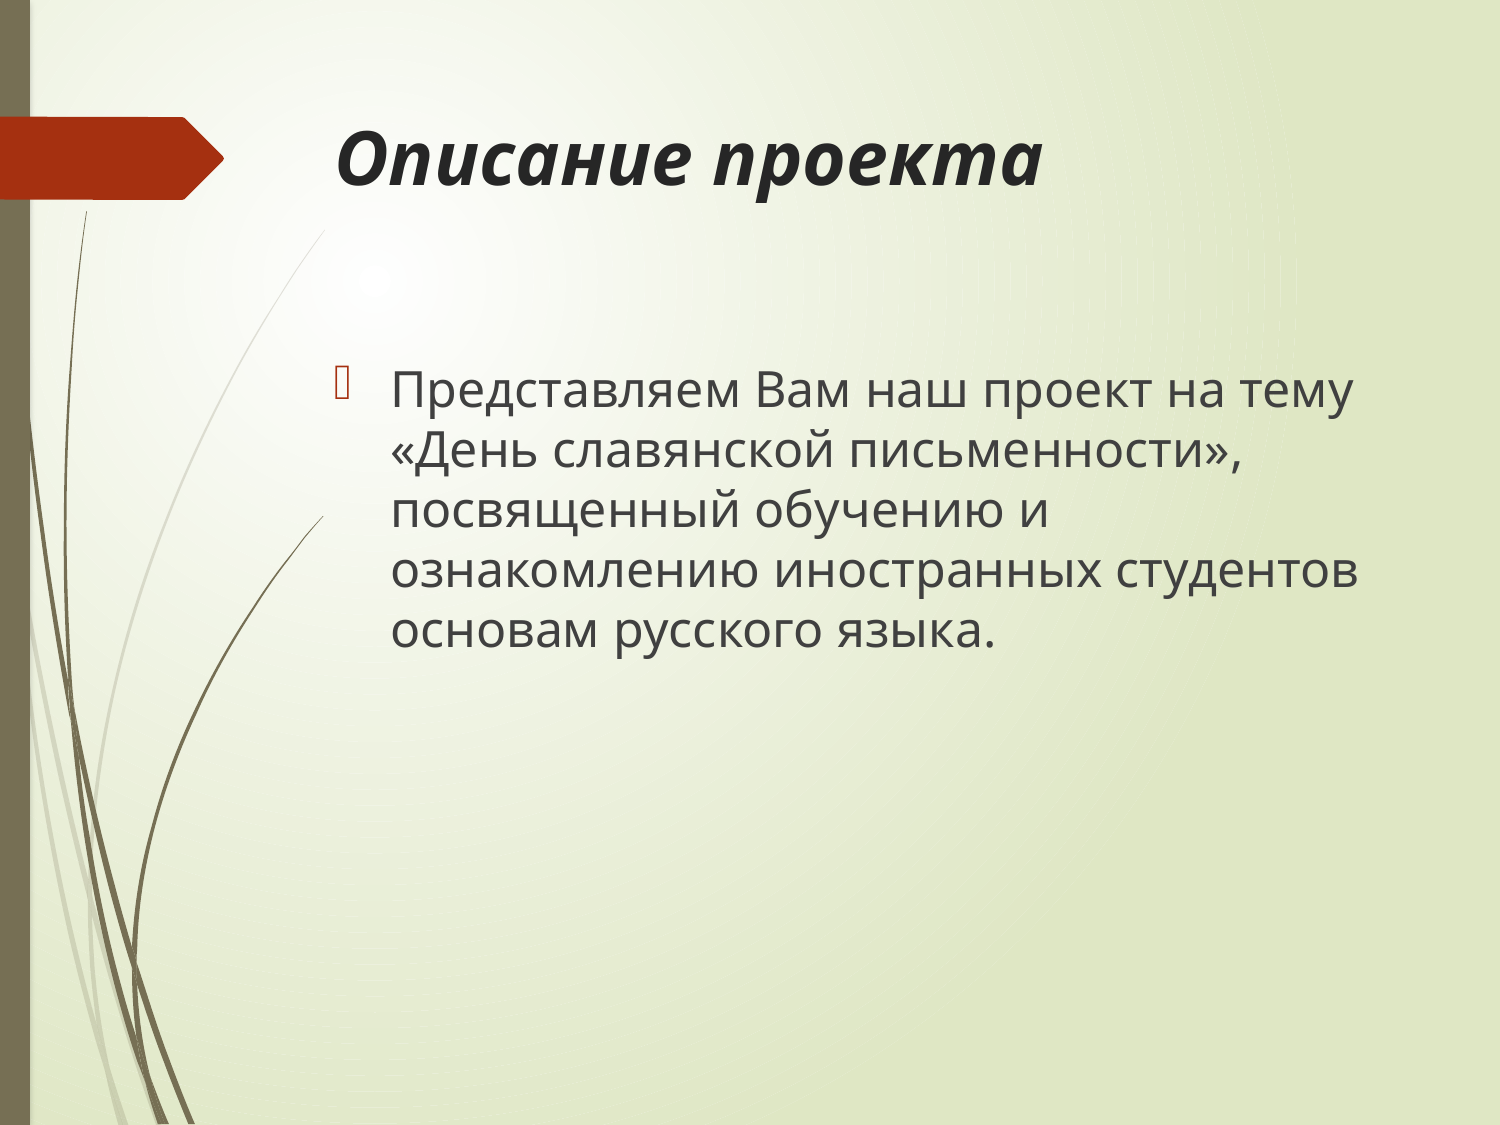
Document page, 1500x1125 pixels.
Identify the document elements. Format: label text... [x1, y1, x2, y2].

title Описание проекта [319, 102, 1400, 313]
list Представляем Вам наш проект на тему «День славянской письменности», посвященный обучению и ознакомлению иностранных студентов основам русского языка. [318, 350, 1400, 970]
